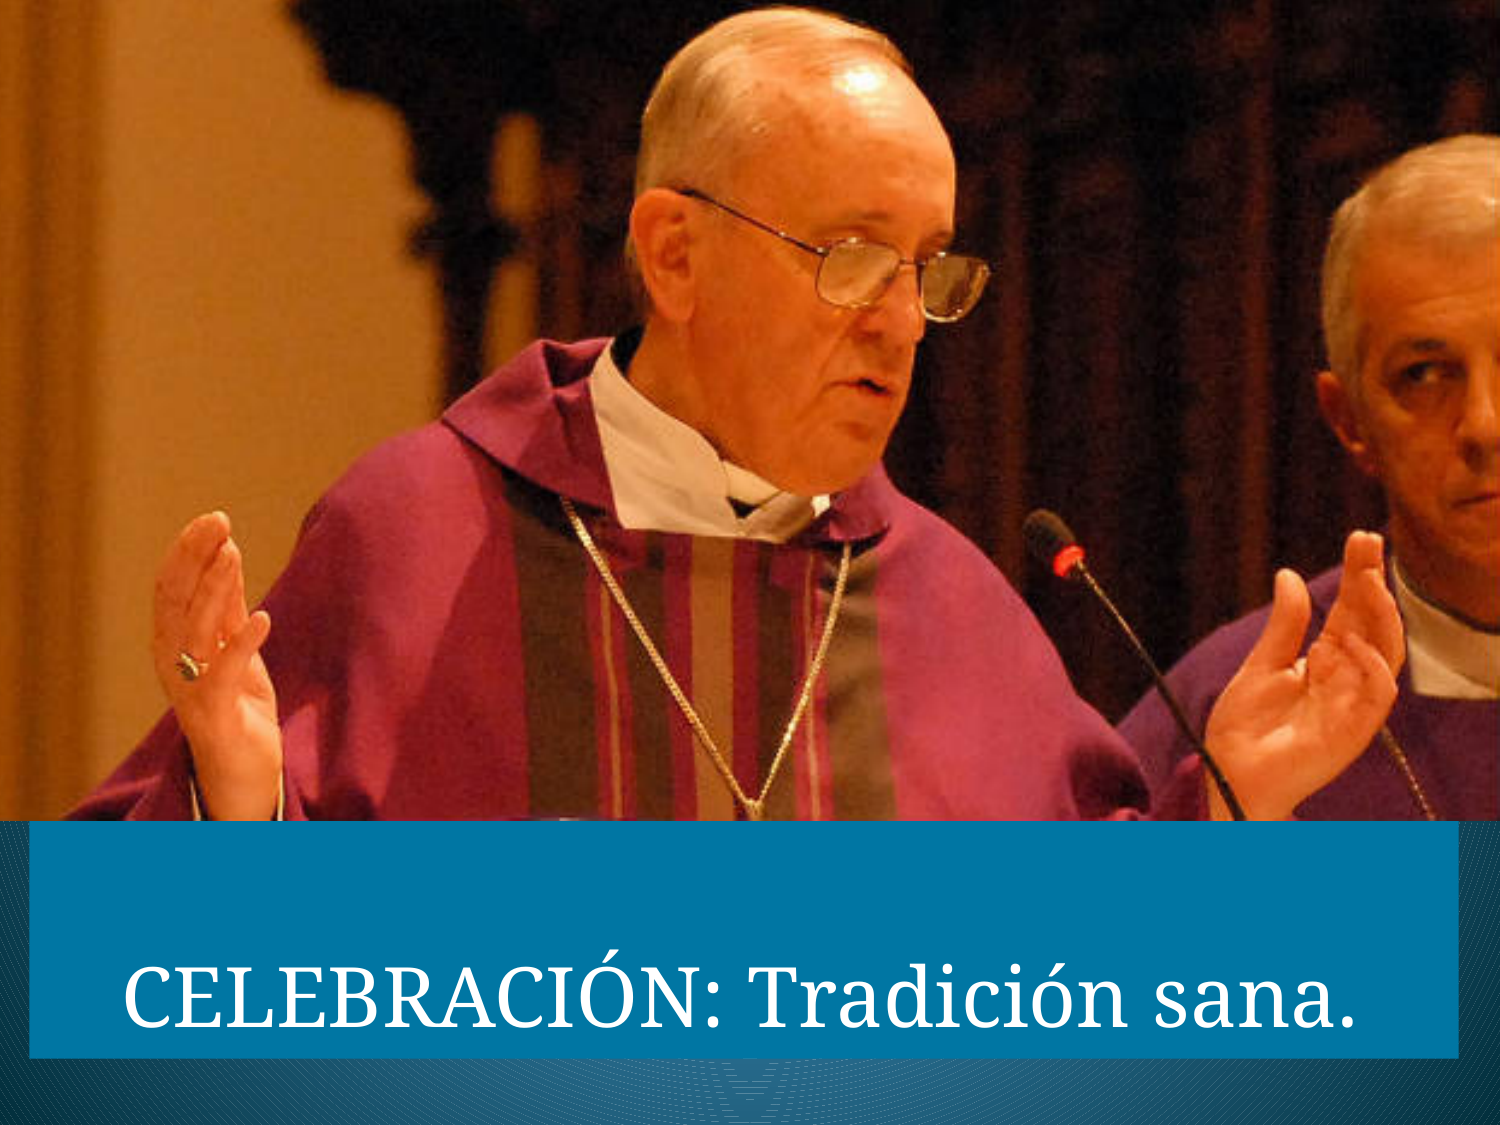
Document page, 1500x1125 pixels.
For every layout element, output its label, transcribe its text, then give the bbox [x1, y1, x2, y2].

subtitle CELEBRACIÓN: Tradición sana. [29, 833, 1459, 1059]
picture [0, 0, 1500, 821]
